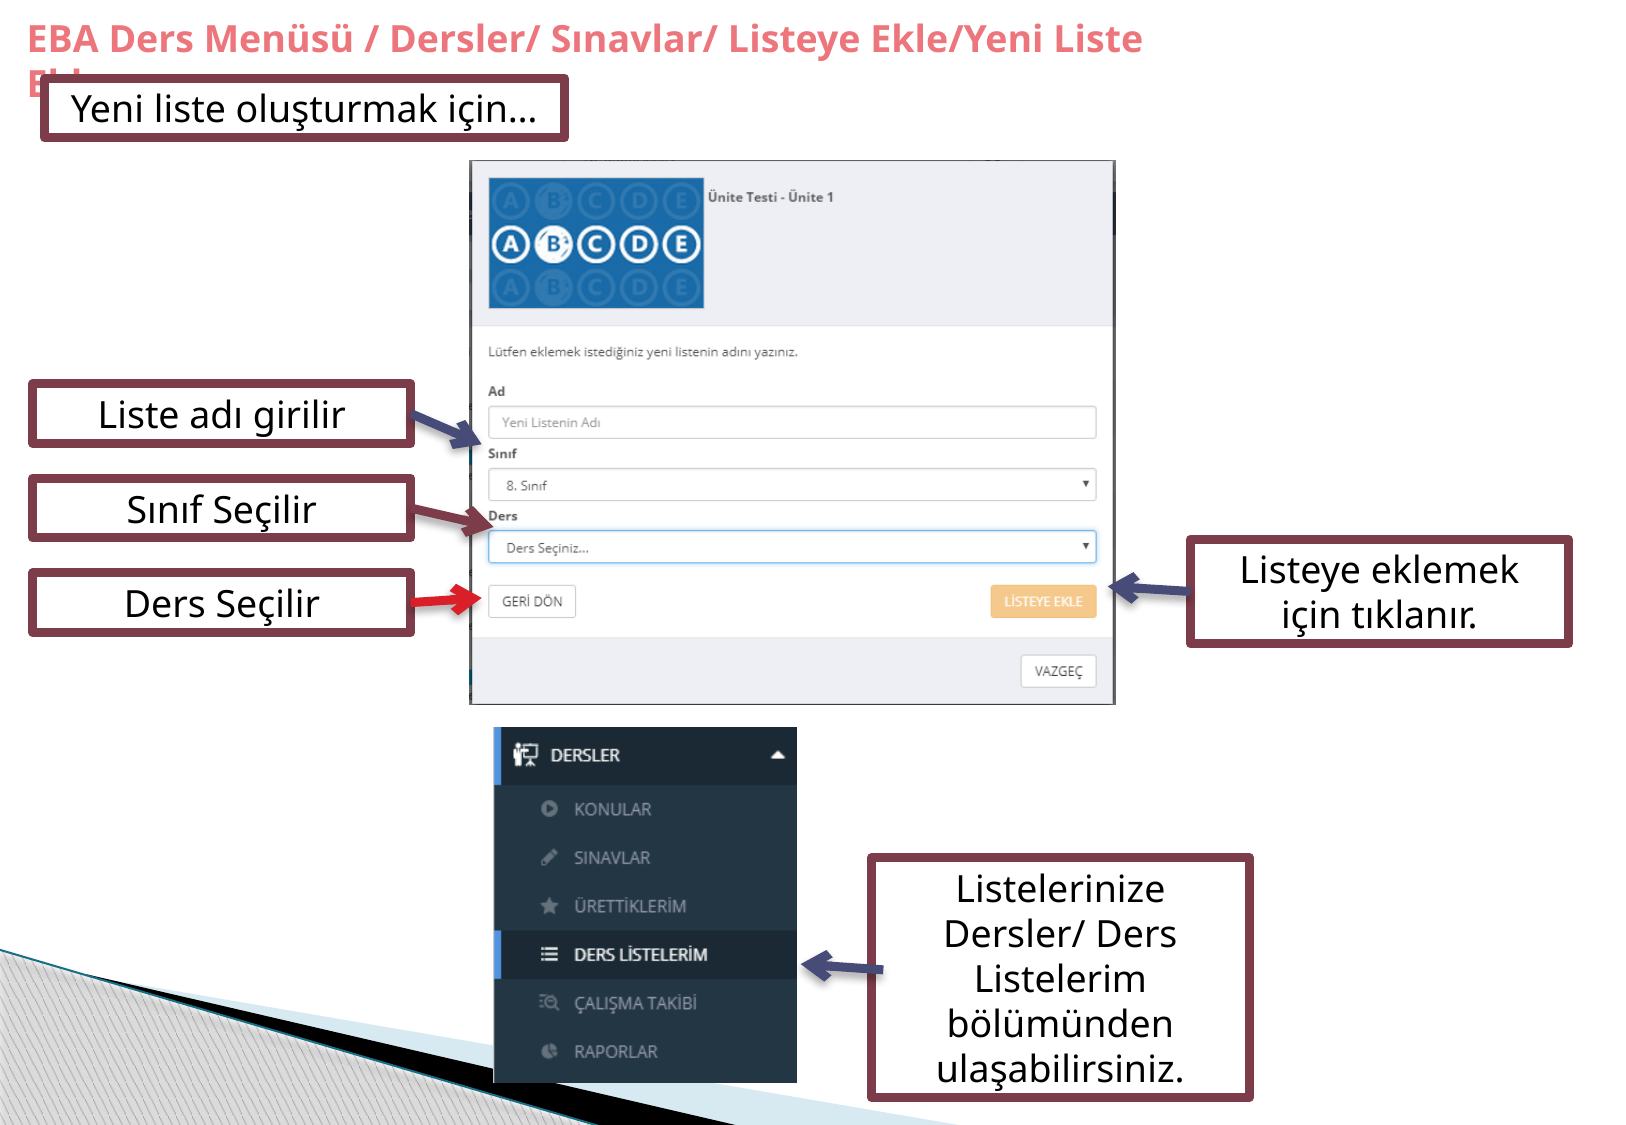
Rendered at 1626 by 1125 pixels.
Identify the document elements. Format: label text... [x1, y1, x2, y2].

text_box Listeye eklemek için tıklanır. [1186, 535, 1573, 648]
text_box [410, 508, 494, 528]
text_box EBA Ders Menüsü / Dersler/ Sınavlar/ Listeye Ekle/Yeni Liste Ekle [7, 3, 1219, 116]
text_box Liste adı girilir [28, 379, 415, 448]
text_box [1107, 586, 1191, 593]
text_box Sınıf Seçilir [28, 474, 415, 542]
text_box Listelerinize Dersler/ Ders Listelerim bölümünden ulaşabilirsiniz. [867, 853, 1254, 1102]
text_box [410, 597, 482, 604]
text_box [410, 413, 482, 445]
text_box Ders Seçilir [28, 568, 415, 637]
picture [469, 160, 1117, 705]
text_box Yeni liste oluşturmak için… [40, 74, 569, 142]
picture [493, 727, 798, 1083]
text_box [800, 963, 884, 971]
